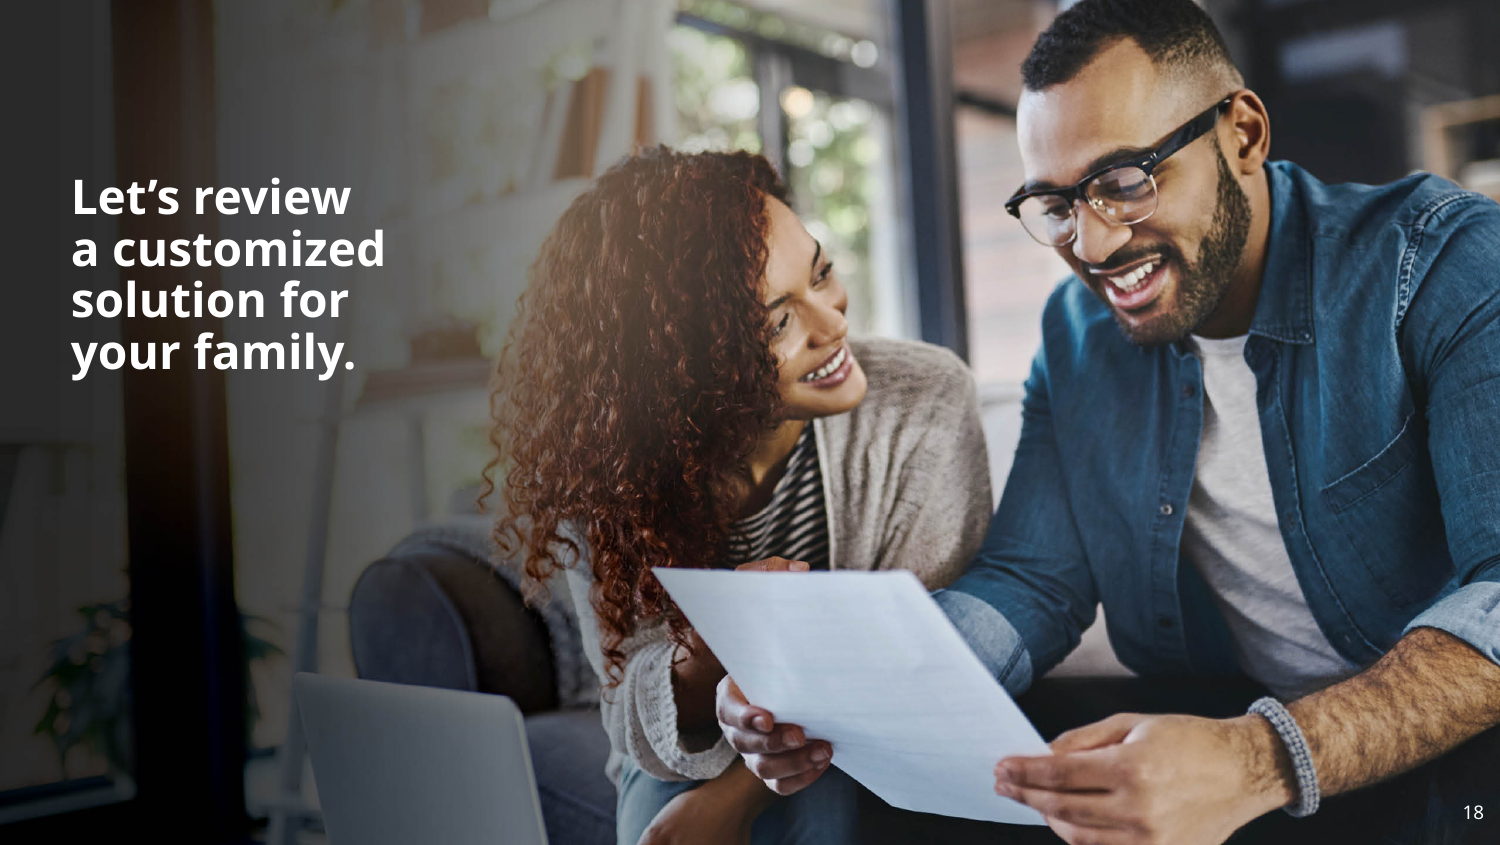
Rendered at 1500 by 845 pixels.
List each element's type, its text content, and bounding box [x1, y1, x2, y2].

title Let’s review a customized solution for your family. [70, 213, 558, 380]
picture [0, 0, 1500, 845]
text_box 18 [1134, 801, 1485, 827]
